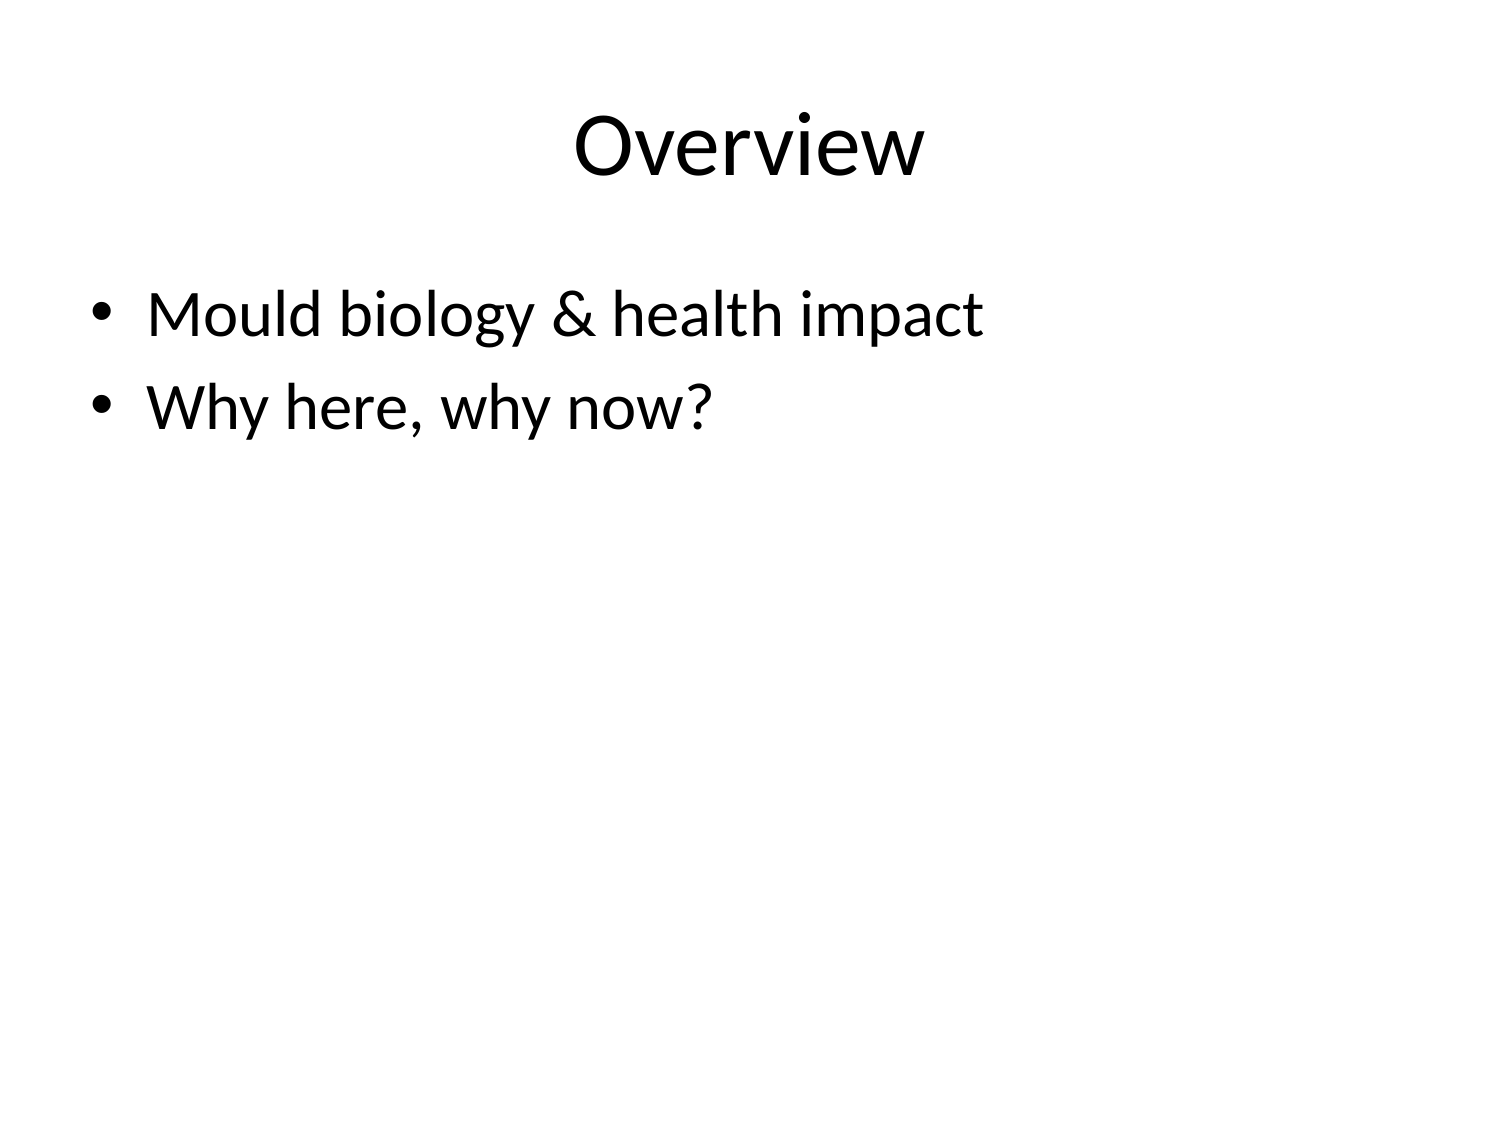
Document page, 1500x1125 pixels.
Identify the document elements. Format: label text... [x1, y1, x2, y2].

list Mould biology & health impact Why here, why now? [75, 262, 1425, 1005]
title Overview [75, 45, 1425, 233]
